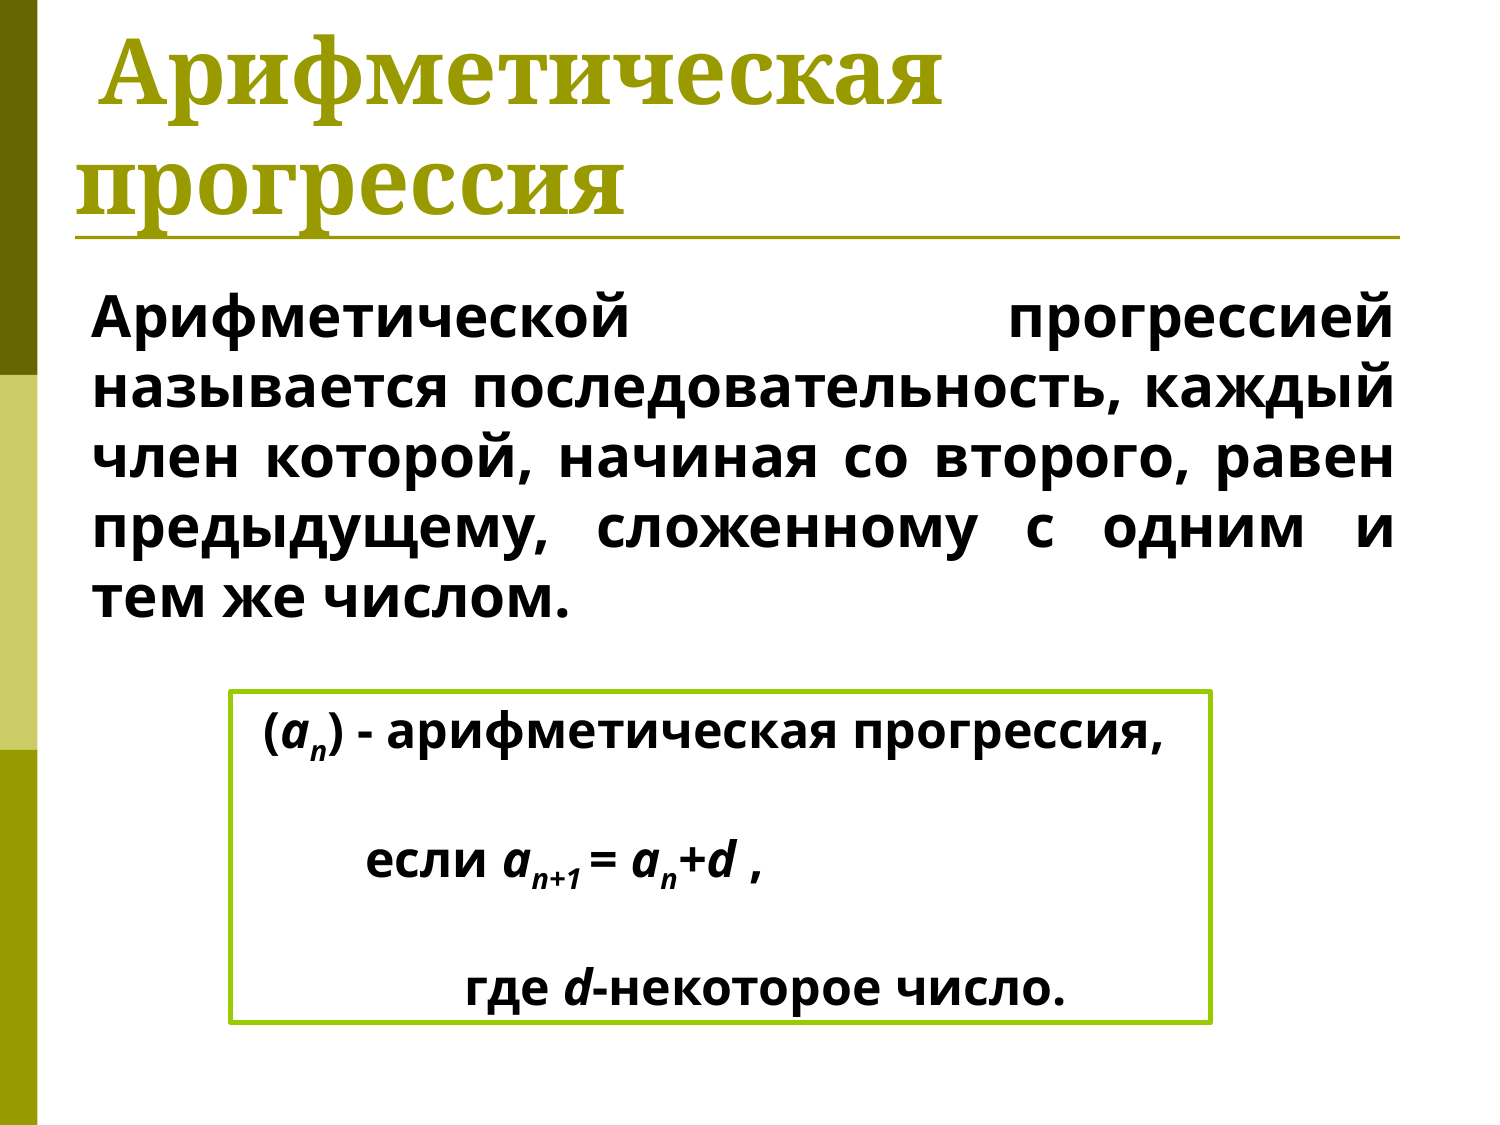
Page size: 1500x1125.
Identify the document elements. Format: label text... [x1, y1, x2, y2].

list Арифметической прогрессией называется последовательность, каждый член которой, начиная со второго, равен предыдущему, сложенному с одним и тем же числом. [76, 271, 1412, 586]
title Арифметическая прогрессия [74, 45, 1426, 233]
text_box (an) - арифметическая прогрессия, если an+1 = an+d , где d-некоторое число. [228, 689, 1213, 1025]
